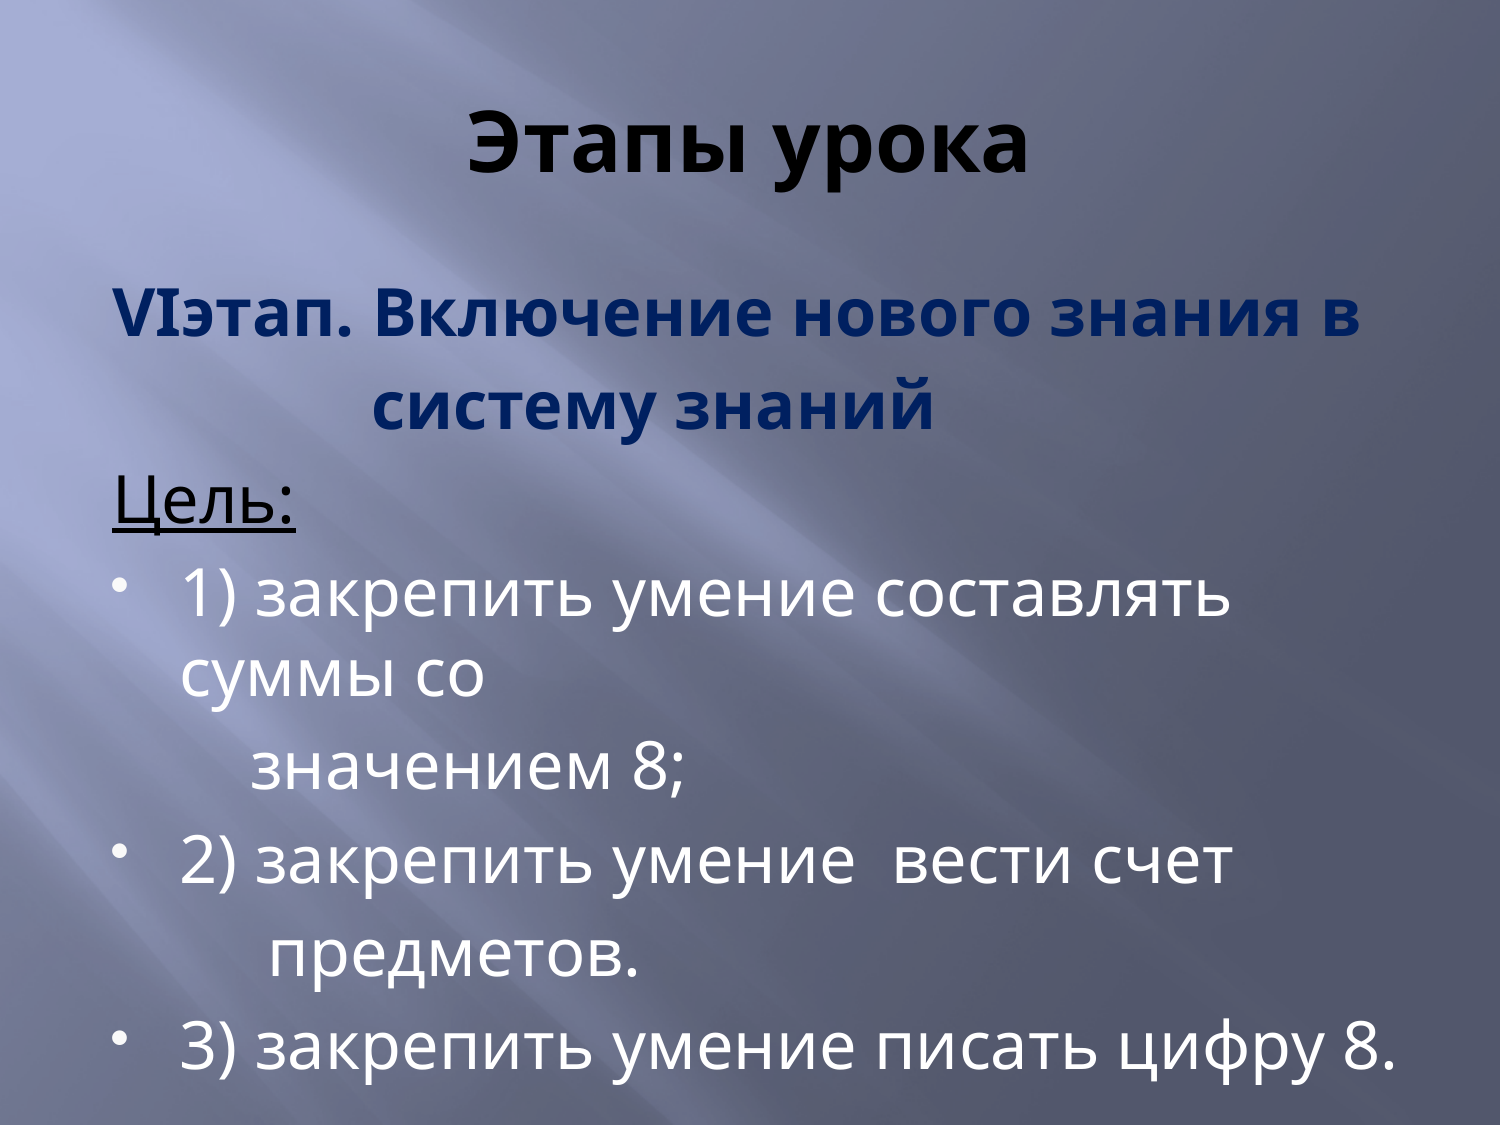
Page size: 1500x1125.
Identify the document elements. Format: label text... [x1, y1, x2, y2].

title Этапы урока [75, 45, 1425, 233]
list VIэтап. Включение нового знания в систему знаний Цель: 1) закрепить умение составлять суммы со значением 8; 2) закрепить умение вести счет предметов. 3) закрепить умение писать цифру 8. [75, 262, 1425, 1079]
